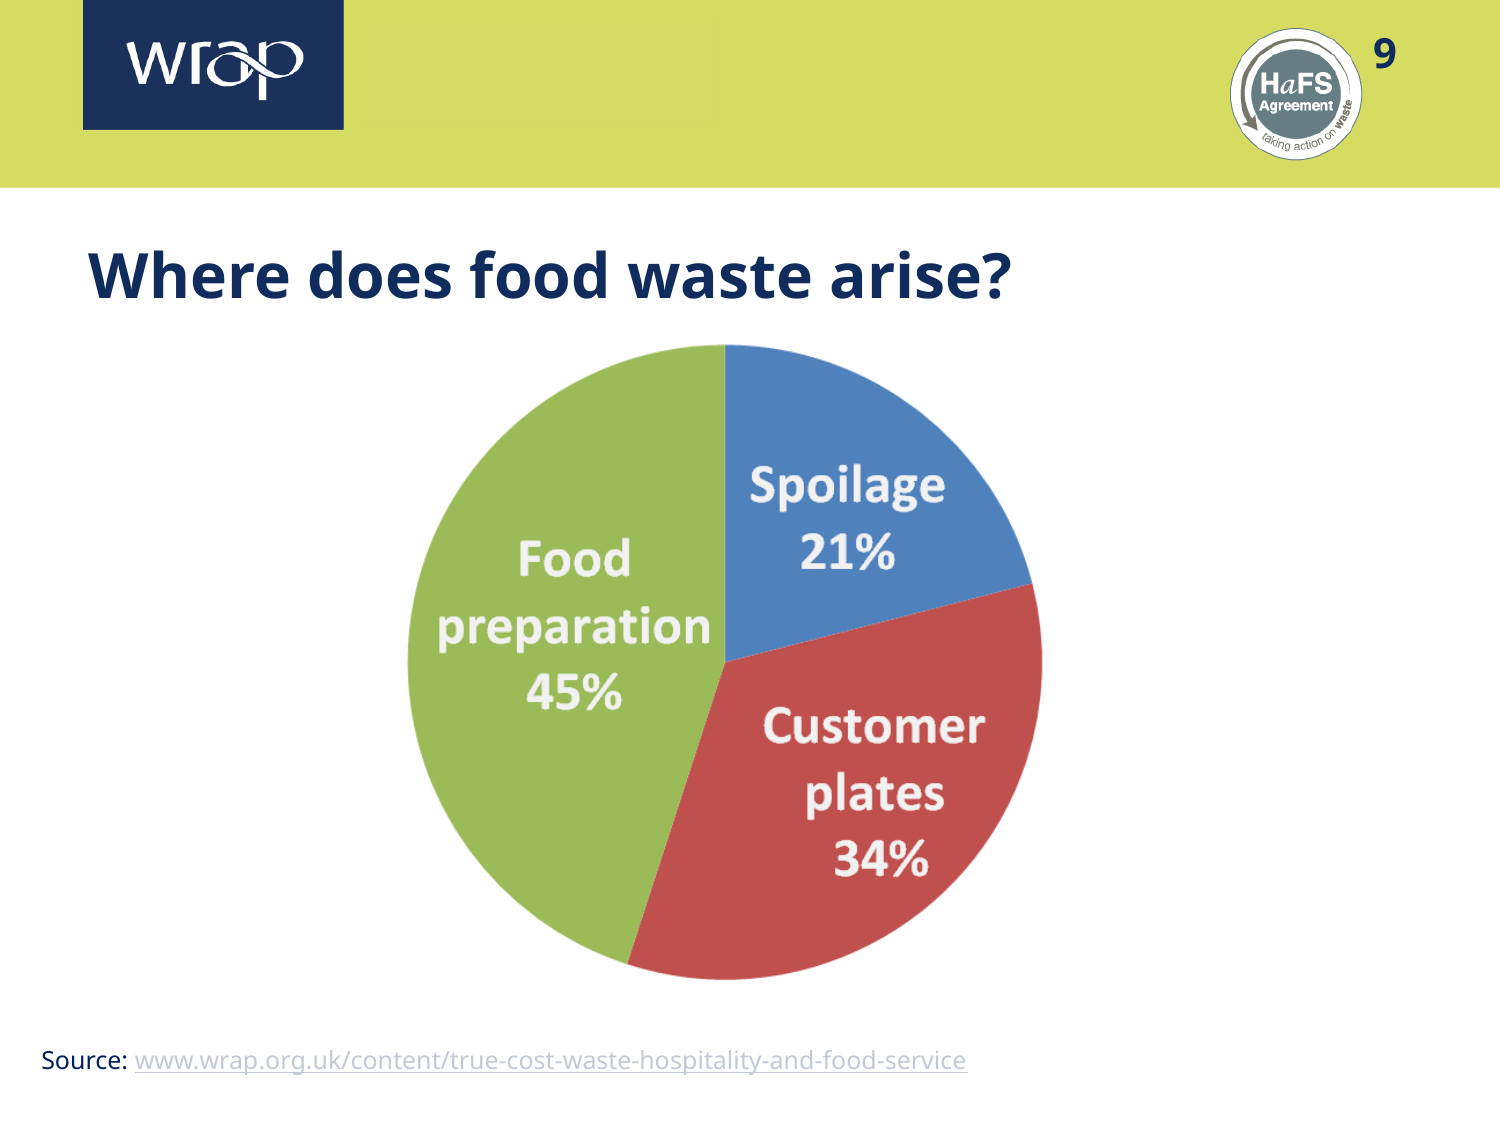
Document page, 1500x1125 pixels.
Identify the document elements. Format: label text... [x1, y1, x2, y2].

title Where does food waste arise? [88, 235, 1454, 324]
text_box Source: www.wrap.org.uk/content/true-cost-waste-hospitality-and-food-service [41, 1004, 1406, 1093]
picture [0, 0, 1500, 228]
picture [392, 334, 1055, 994]
